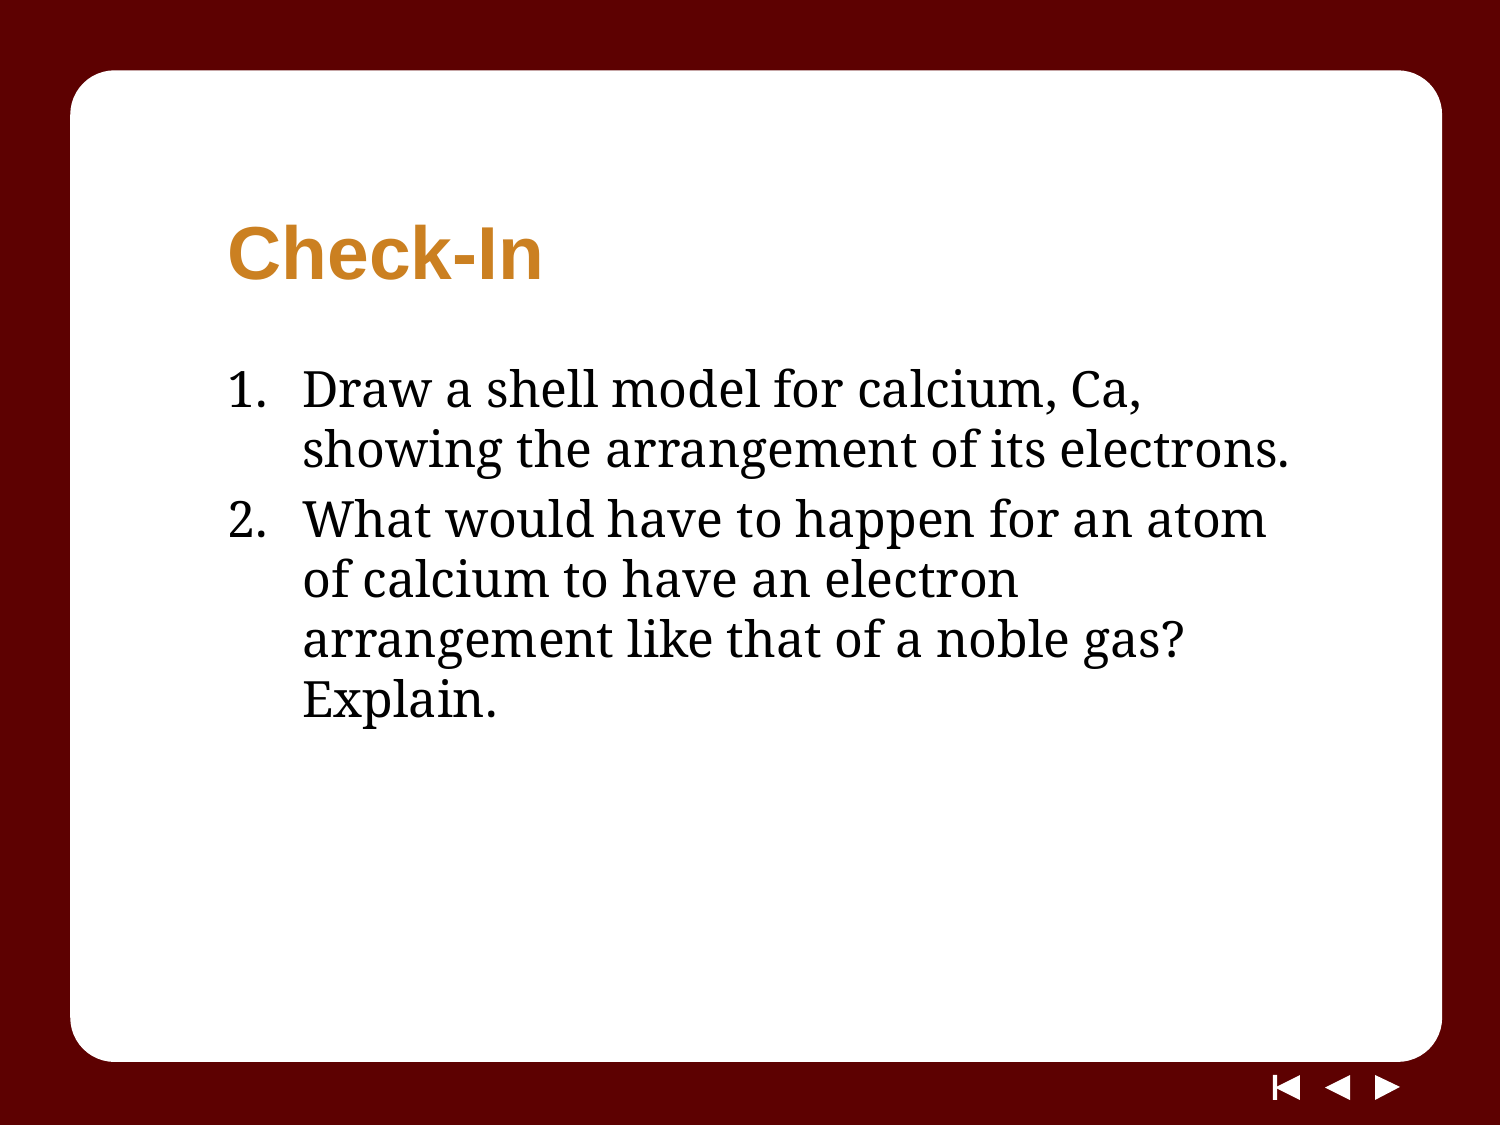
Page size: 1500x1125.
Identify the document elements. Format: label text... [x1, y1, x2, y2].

title Check-In [212, 174, 1425, 325]
list Draw a shell model for calcium, Ca, showing the arrangement of its electrons. What would have to happen for an atom of calcium to have an electron arrangement like that of a noble gas? Explain. [212, 350, 1313, 963]
text_box [224, 512, 1275, 568]
